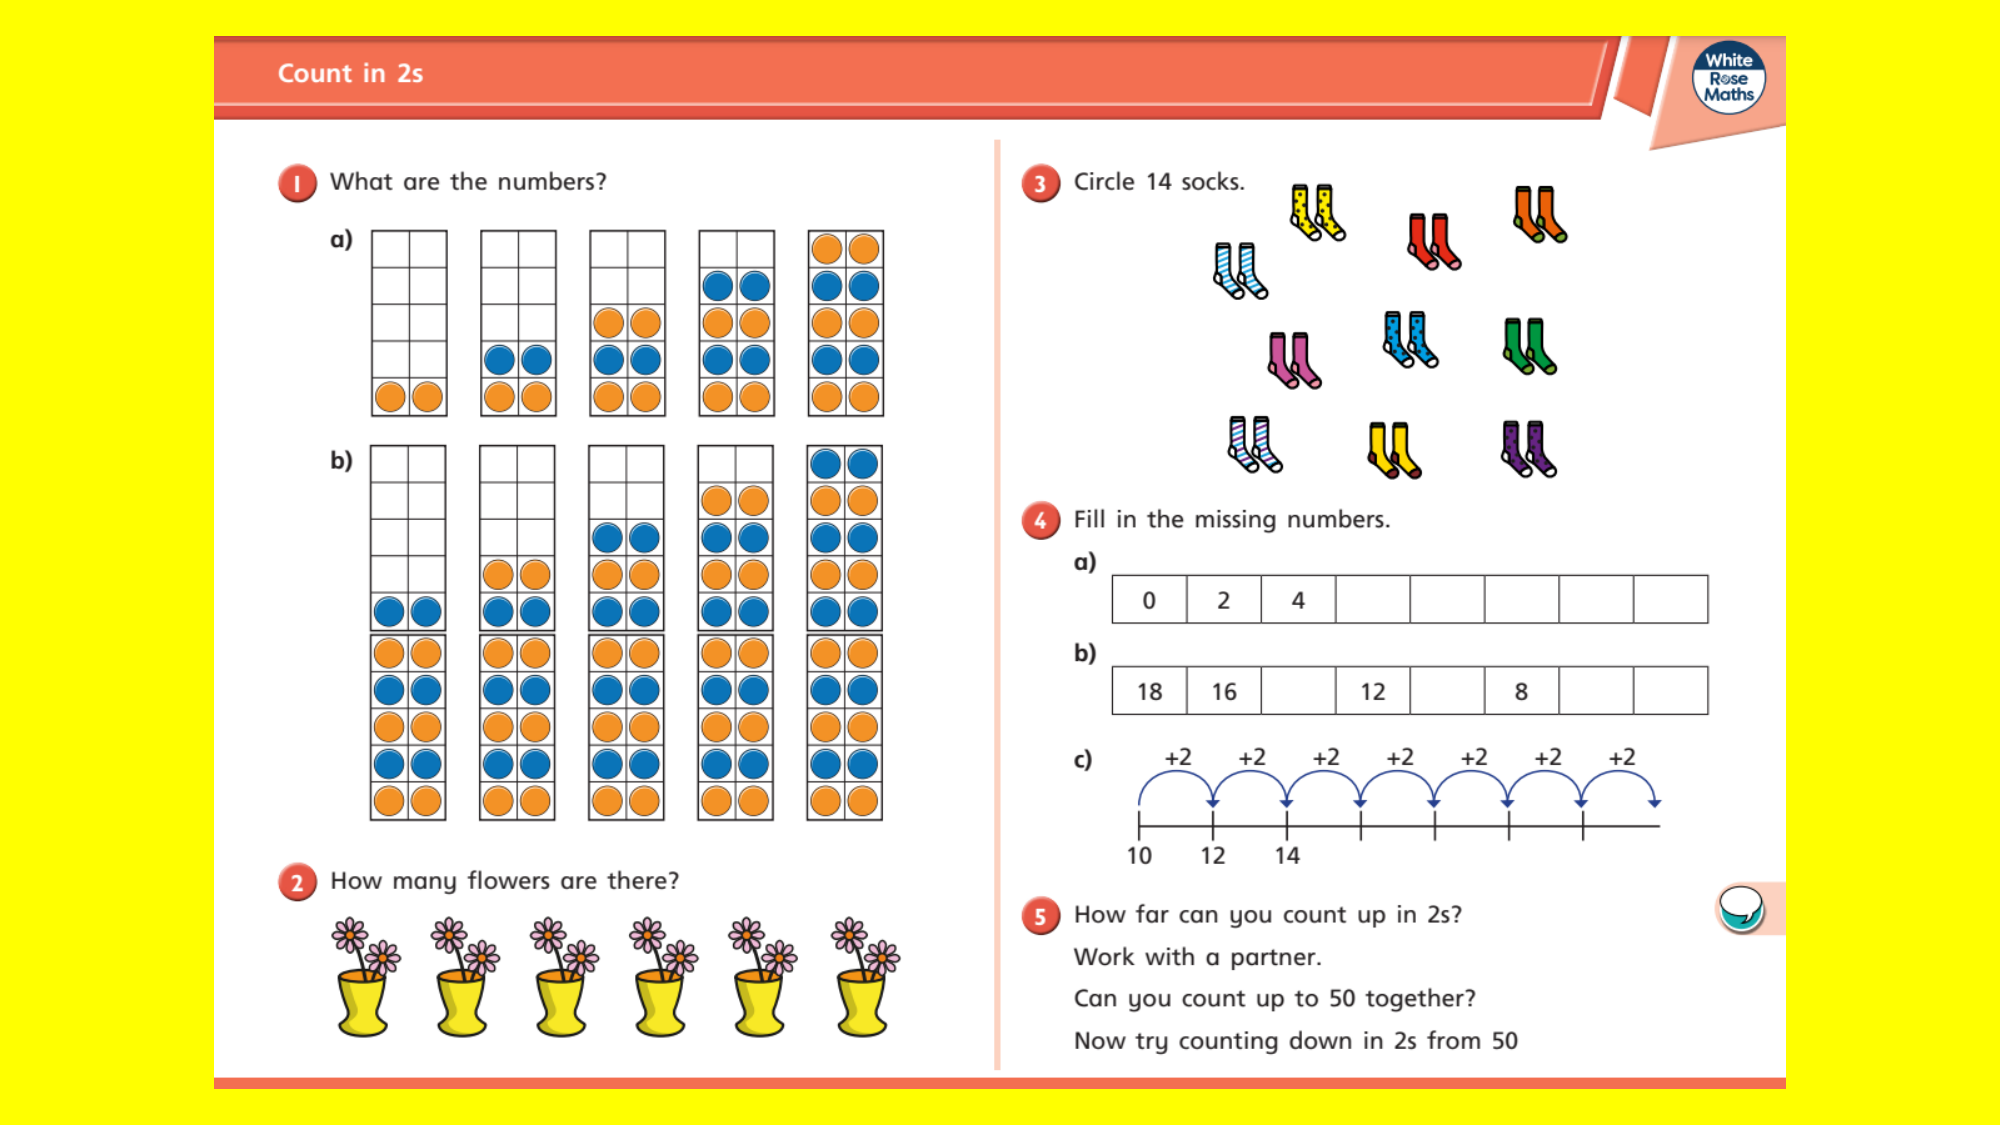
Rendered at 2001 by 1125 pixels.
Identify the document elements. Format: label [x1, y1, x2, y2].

picture [214, 36, 1786, 1089]
